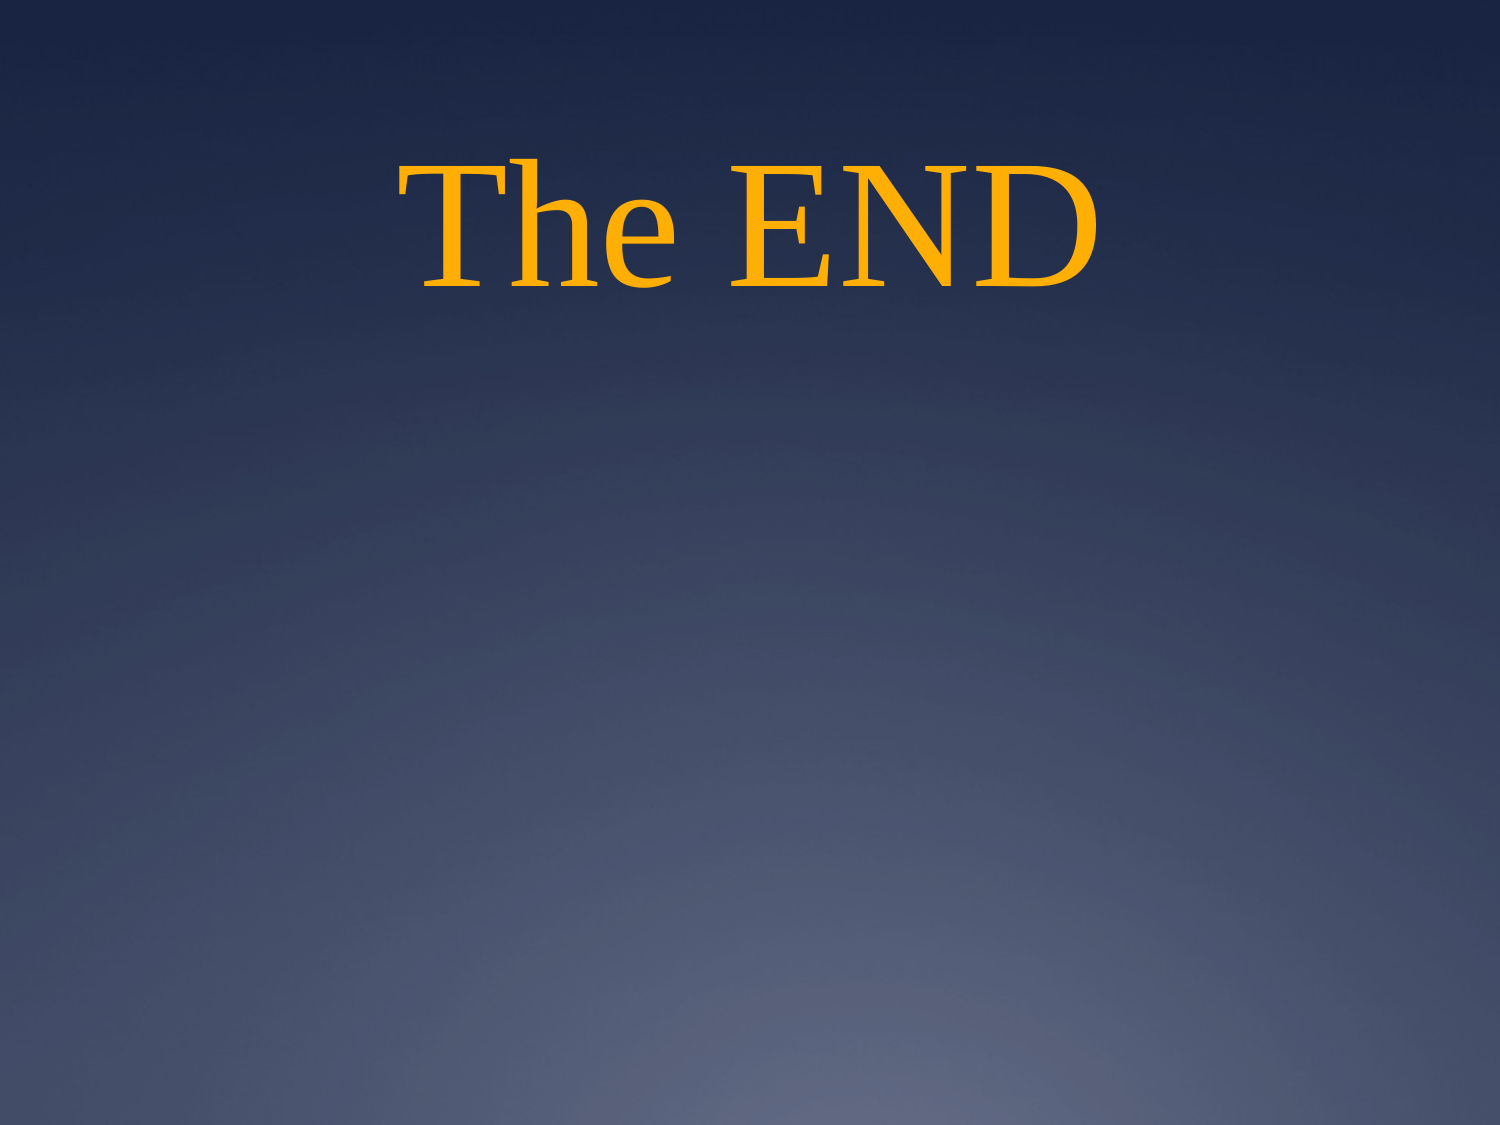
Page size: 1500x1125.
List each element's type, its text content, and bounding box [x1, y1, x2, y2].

title The END [100, 95, 1400, 1001]
